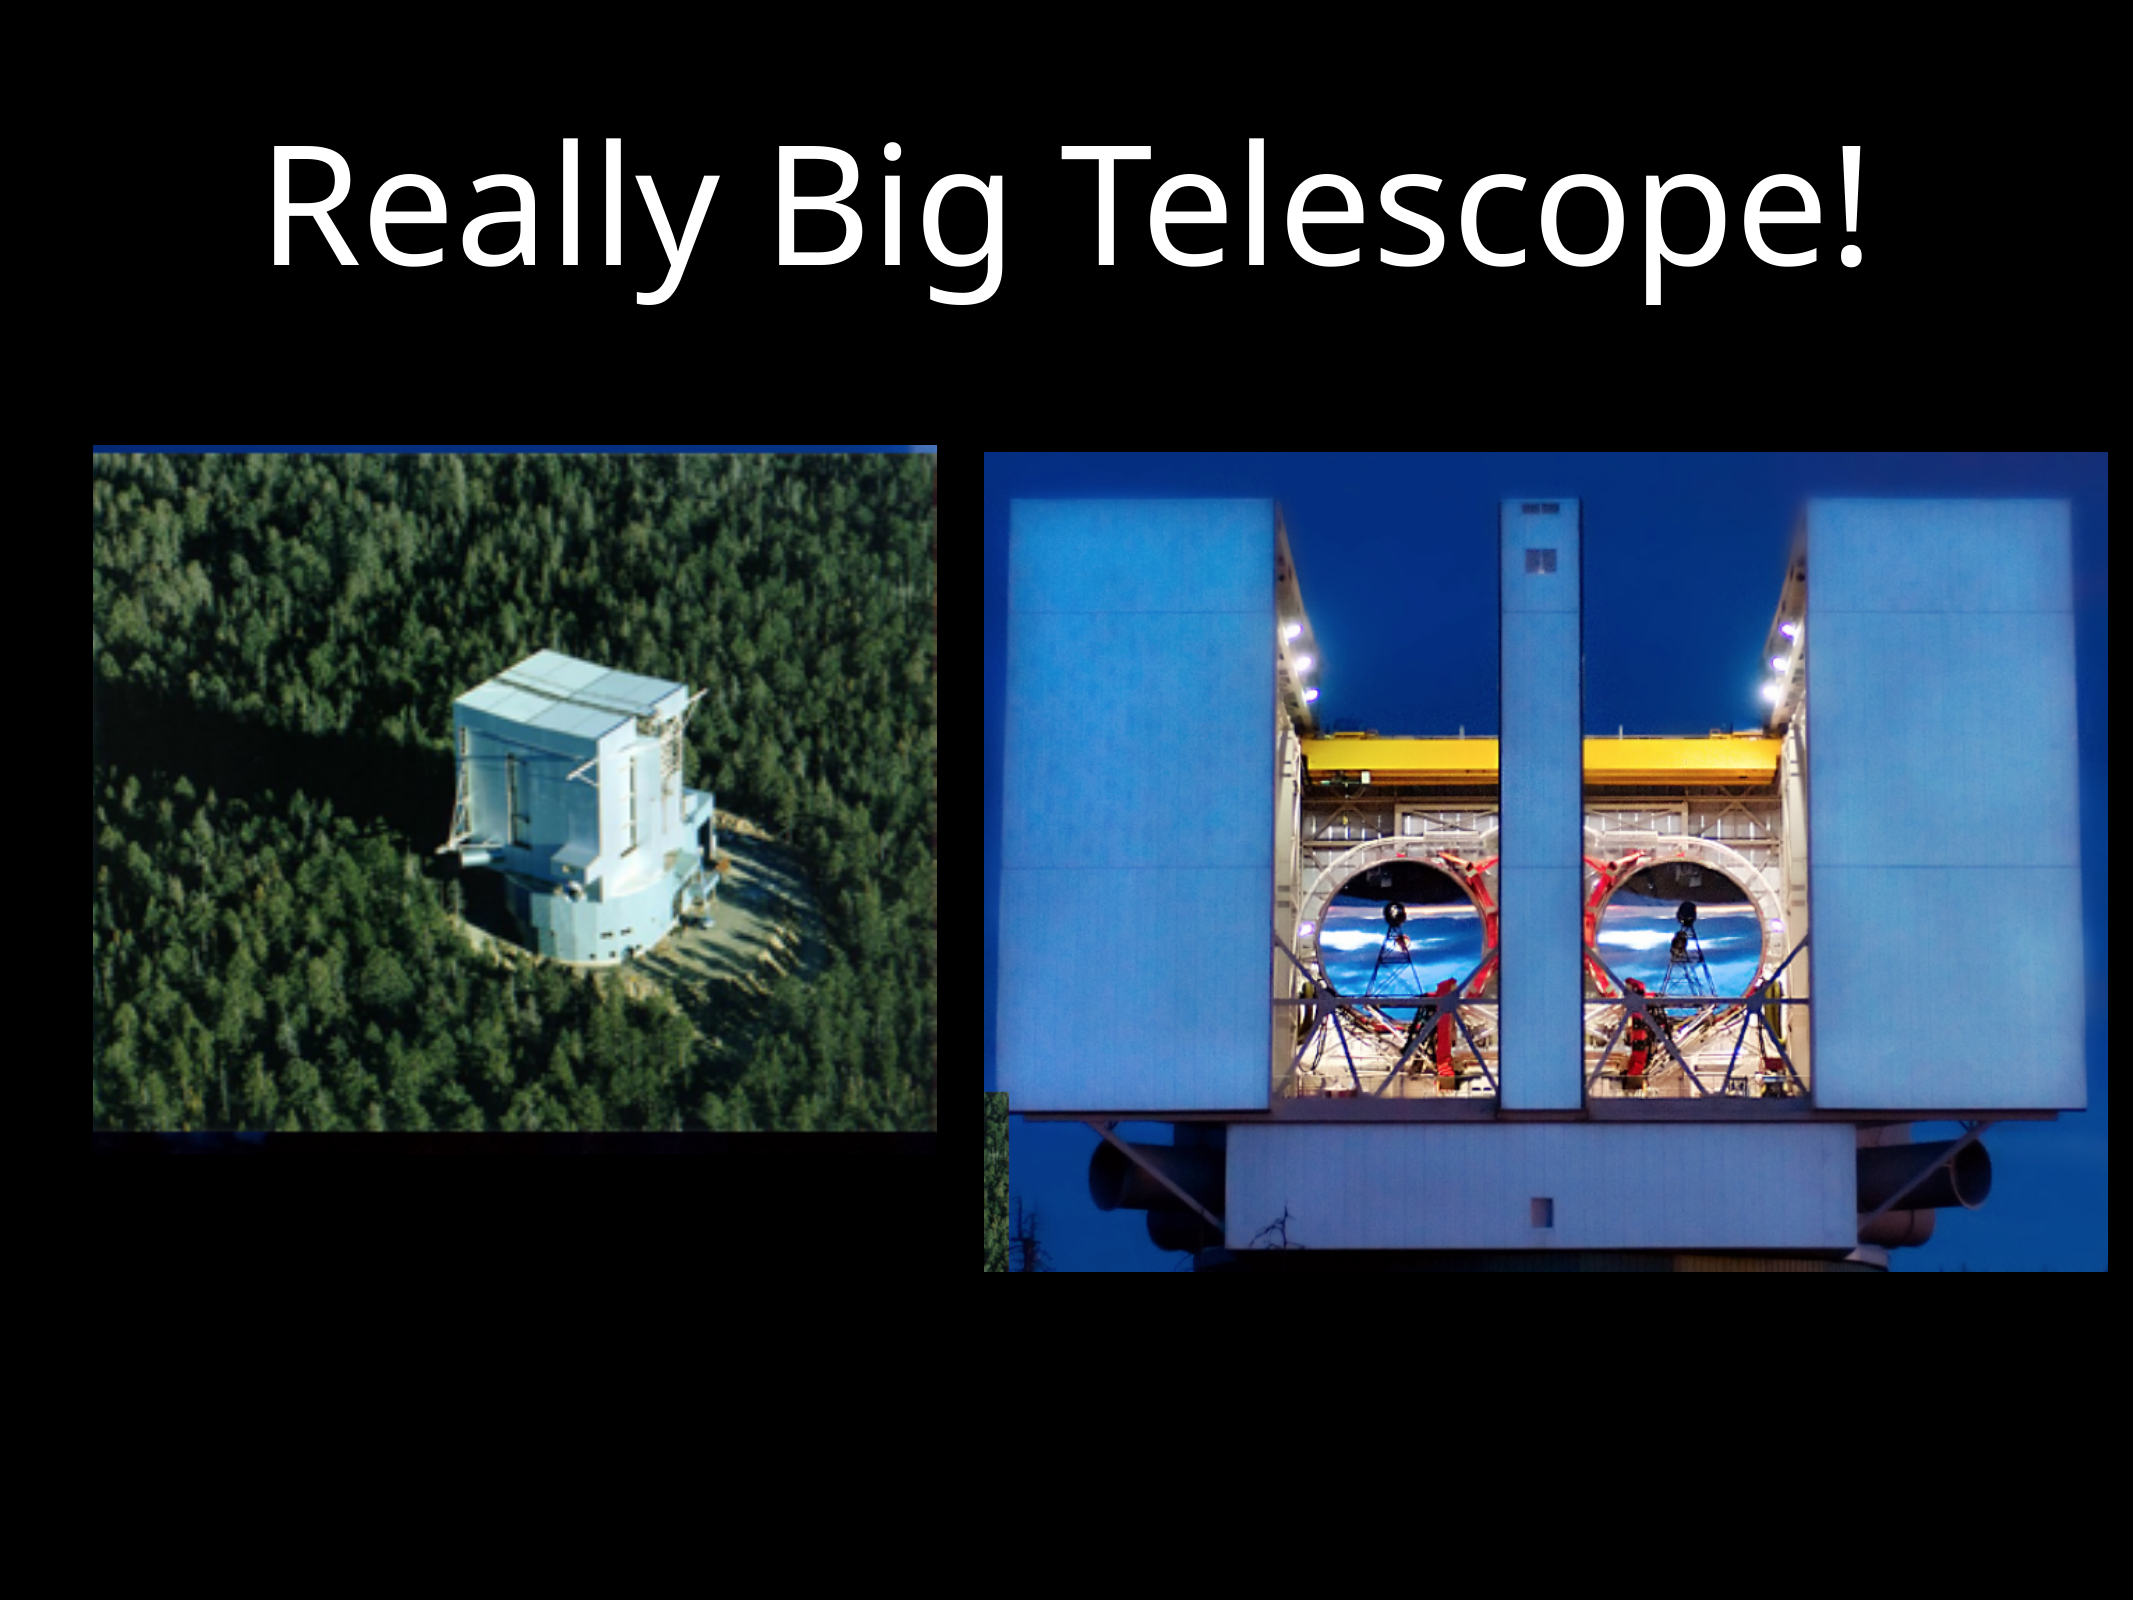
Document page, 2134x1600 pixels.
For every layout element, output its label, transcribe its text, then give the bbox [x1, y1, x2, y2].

picture [93, 445, 937, 1155]
picture [984, 451, 2109, 1272]
title Really Big Telescope! [155, 24, 1978, 374]
